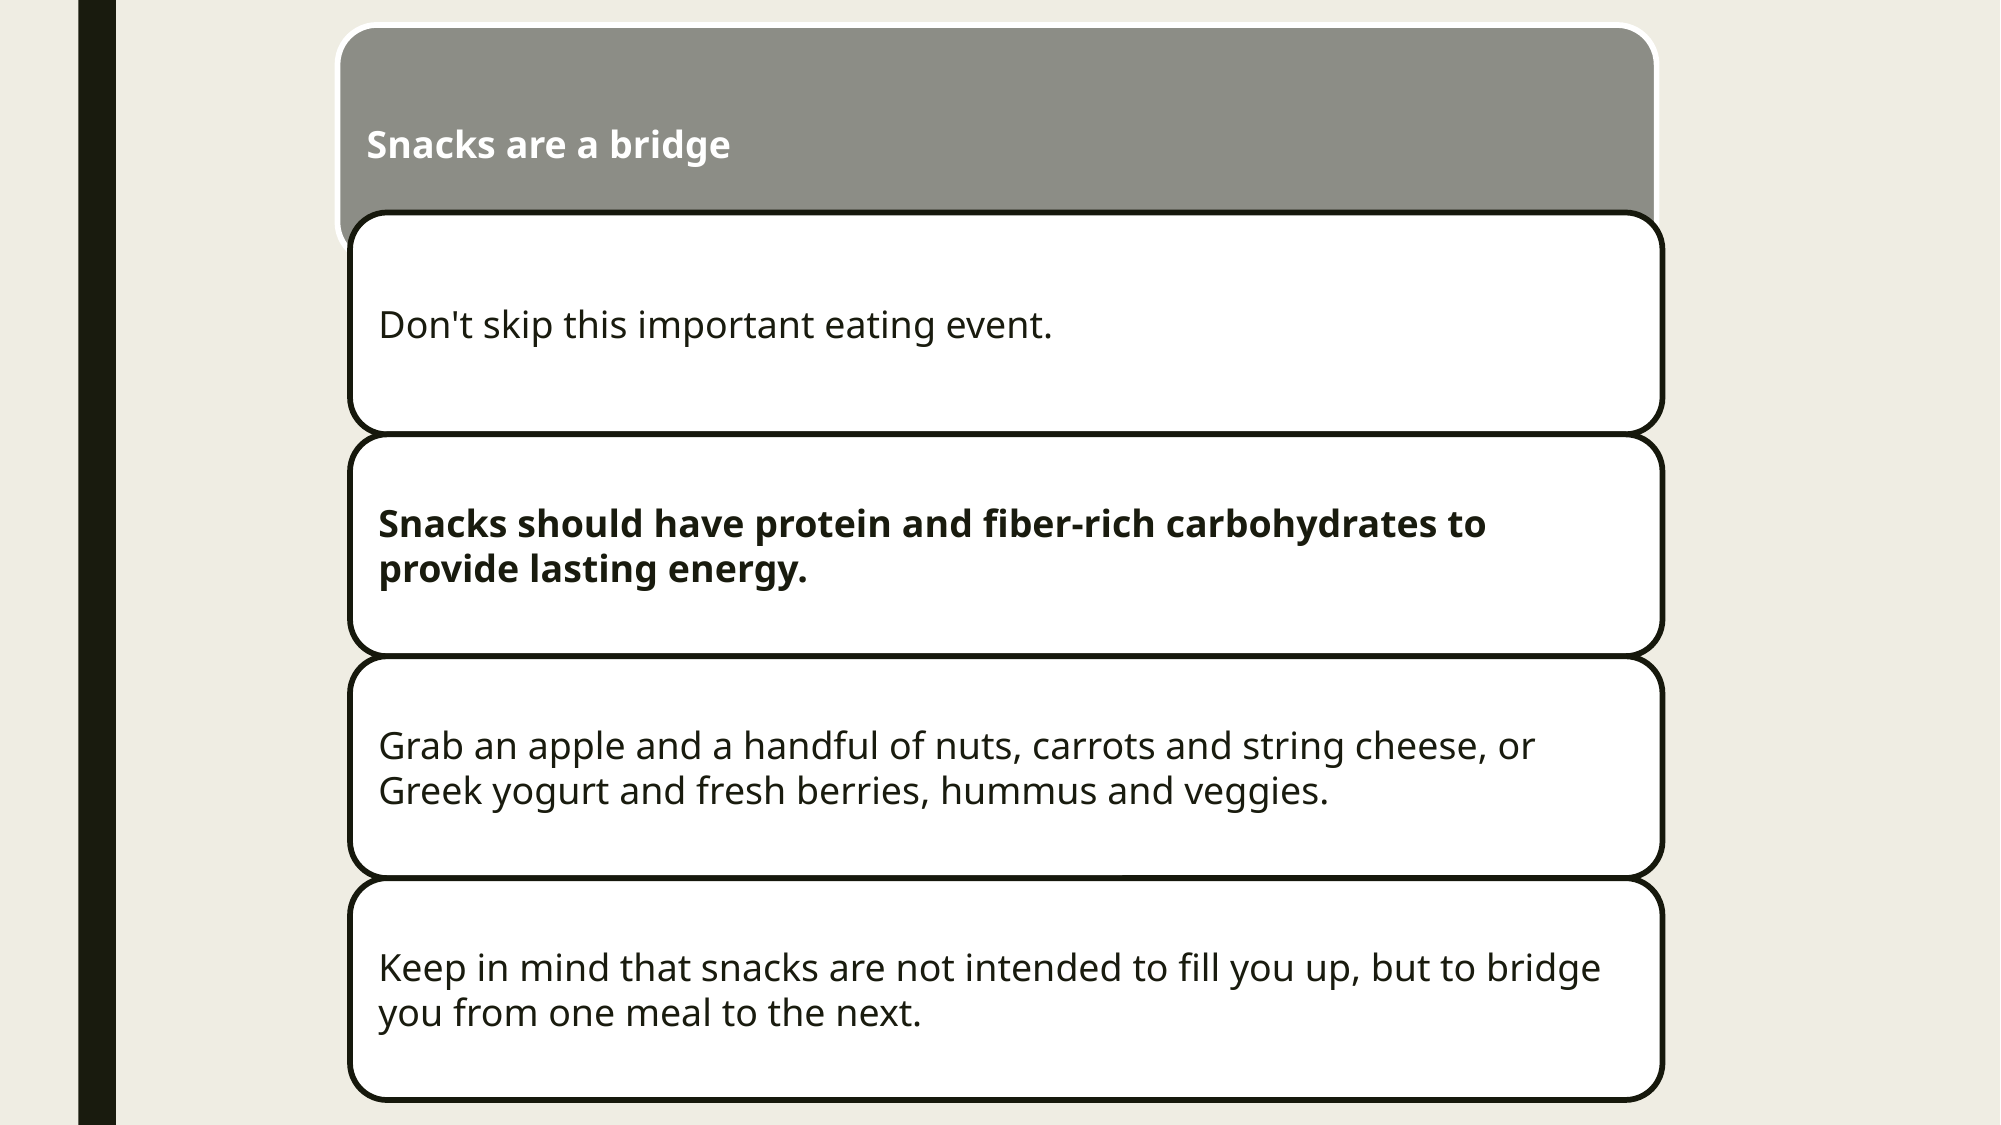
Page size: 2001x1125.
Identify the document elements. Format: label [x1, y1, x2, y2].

list [349, 212, 1663, 1100]
text_box [337, 24, 1657, 262]
